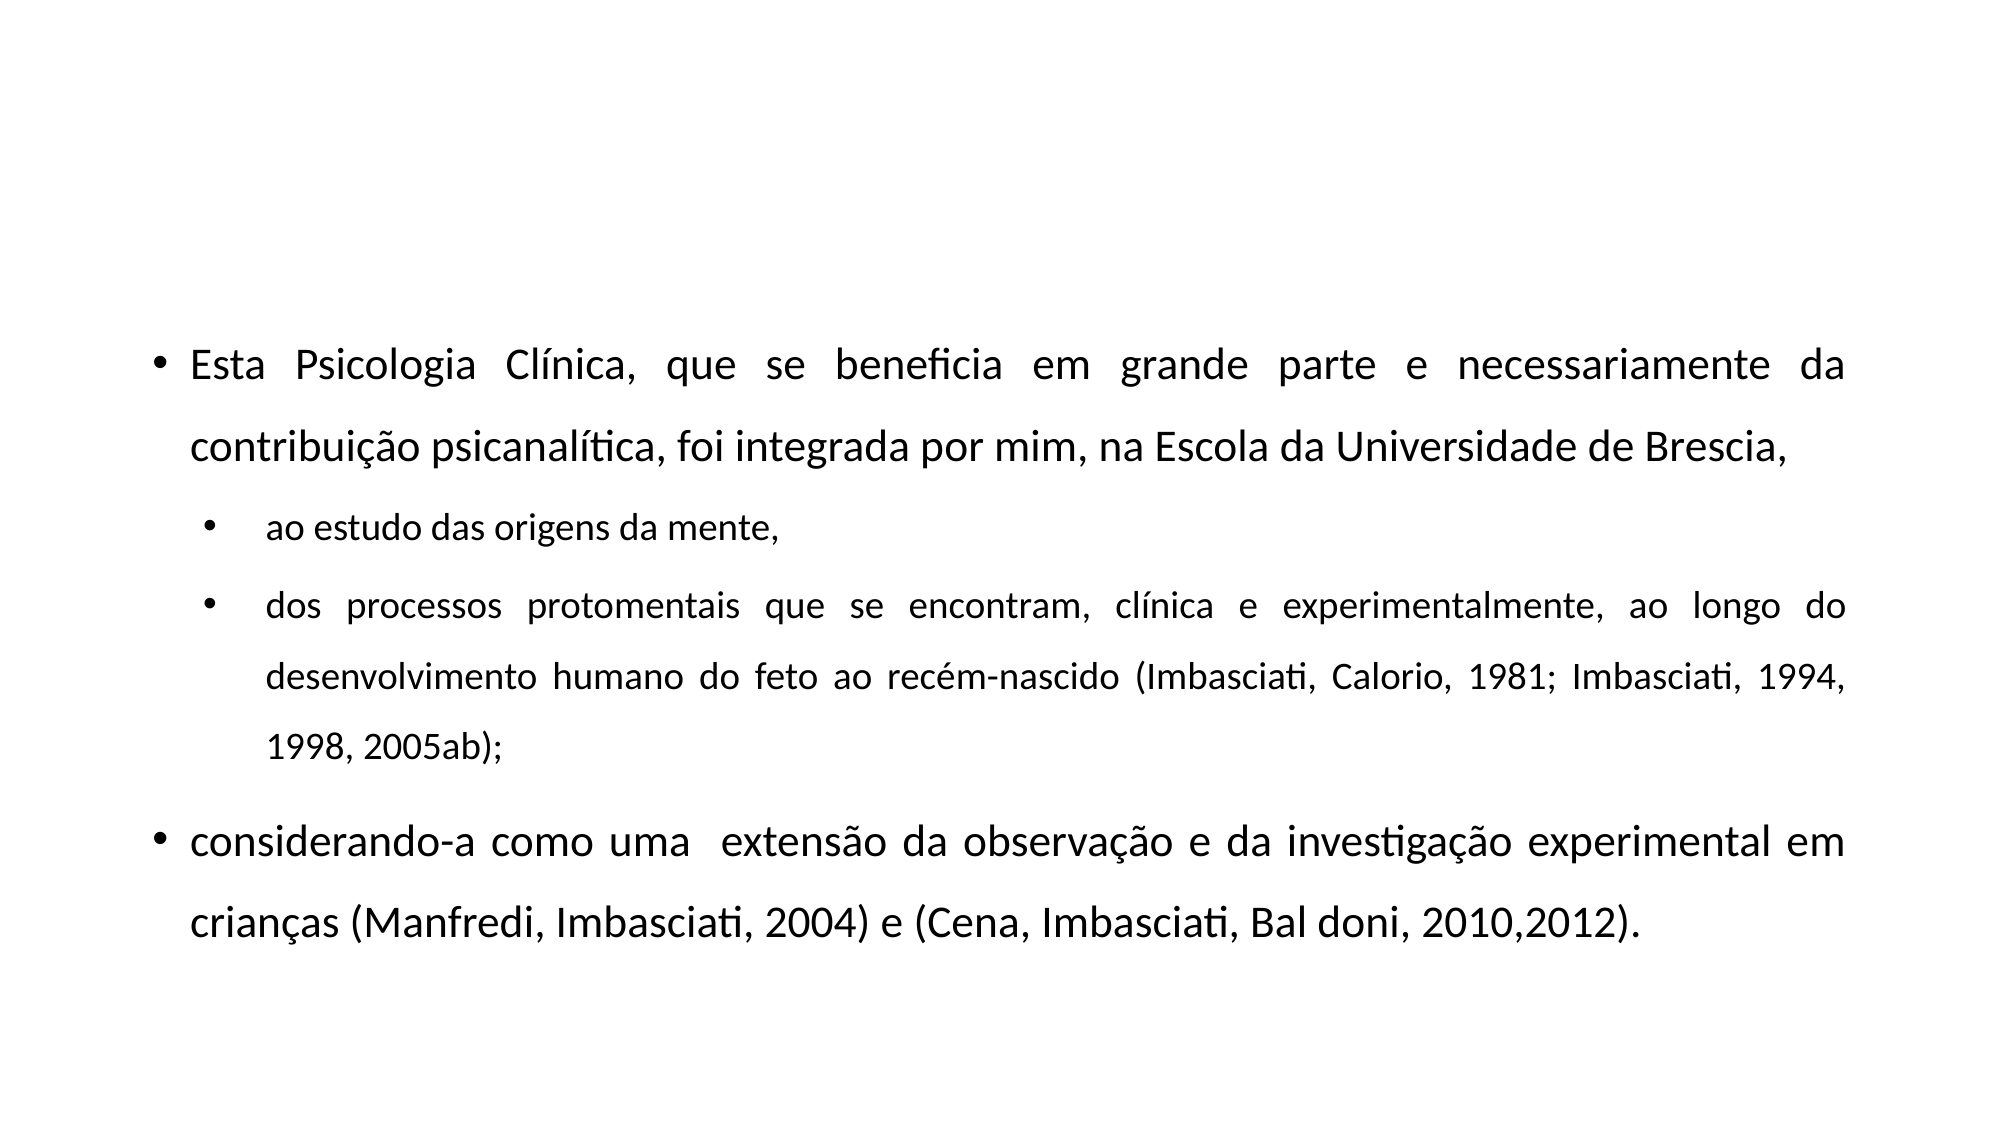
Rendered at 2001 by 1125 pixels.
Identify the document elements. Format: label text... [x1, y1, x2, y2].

list Esta Psicologia Clínica, que se beneficia em grande parte e necessariamente da contribuição psicanalítica, foi integrada por mim, na Escola da Universidade de Brescia, ao estudo das origens da mente, dos processos protomentais que se encontram, clínica e experimentalmente, ao longo do desenvolvimento humano do feto ao recém-nascido (Imbasciati, Calorio, 1981; Imbasciati, 1994, 1998, 2005ab); considerando-a como uma extensão da observação e da investigação experimental em crianças (Manfredi, Imbasciati, 2004) e (Cena, Imbasciati, Bal doni, 2010,2012). [137, 299, 1863, 1014]
